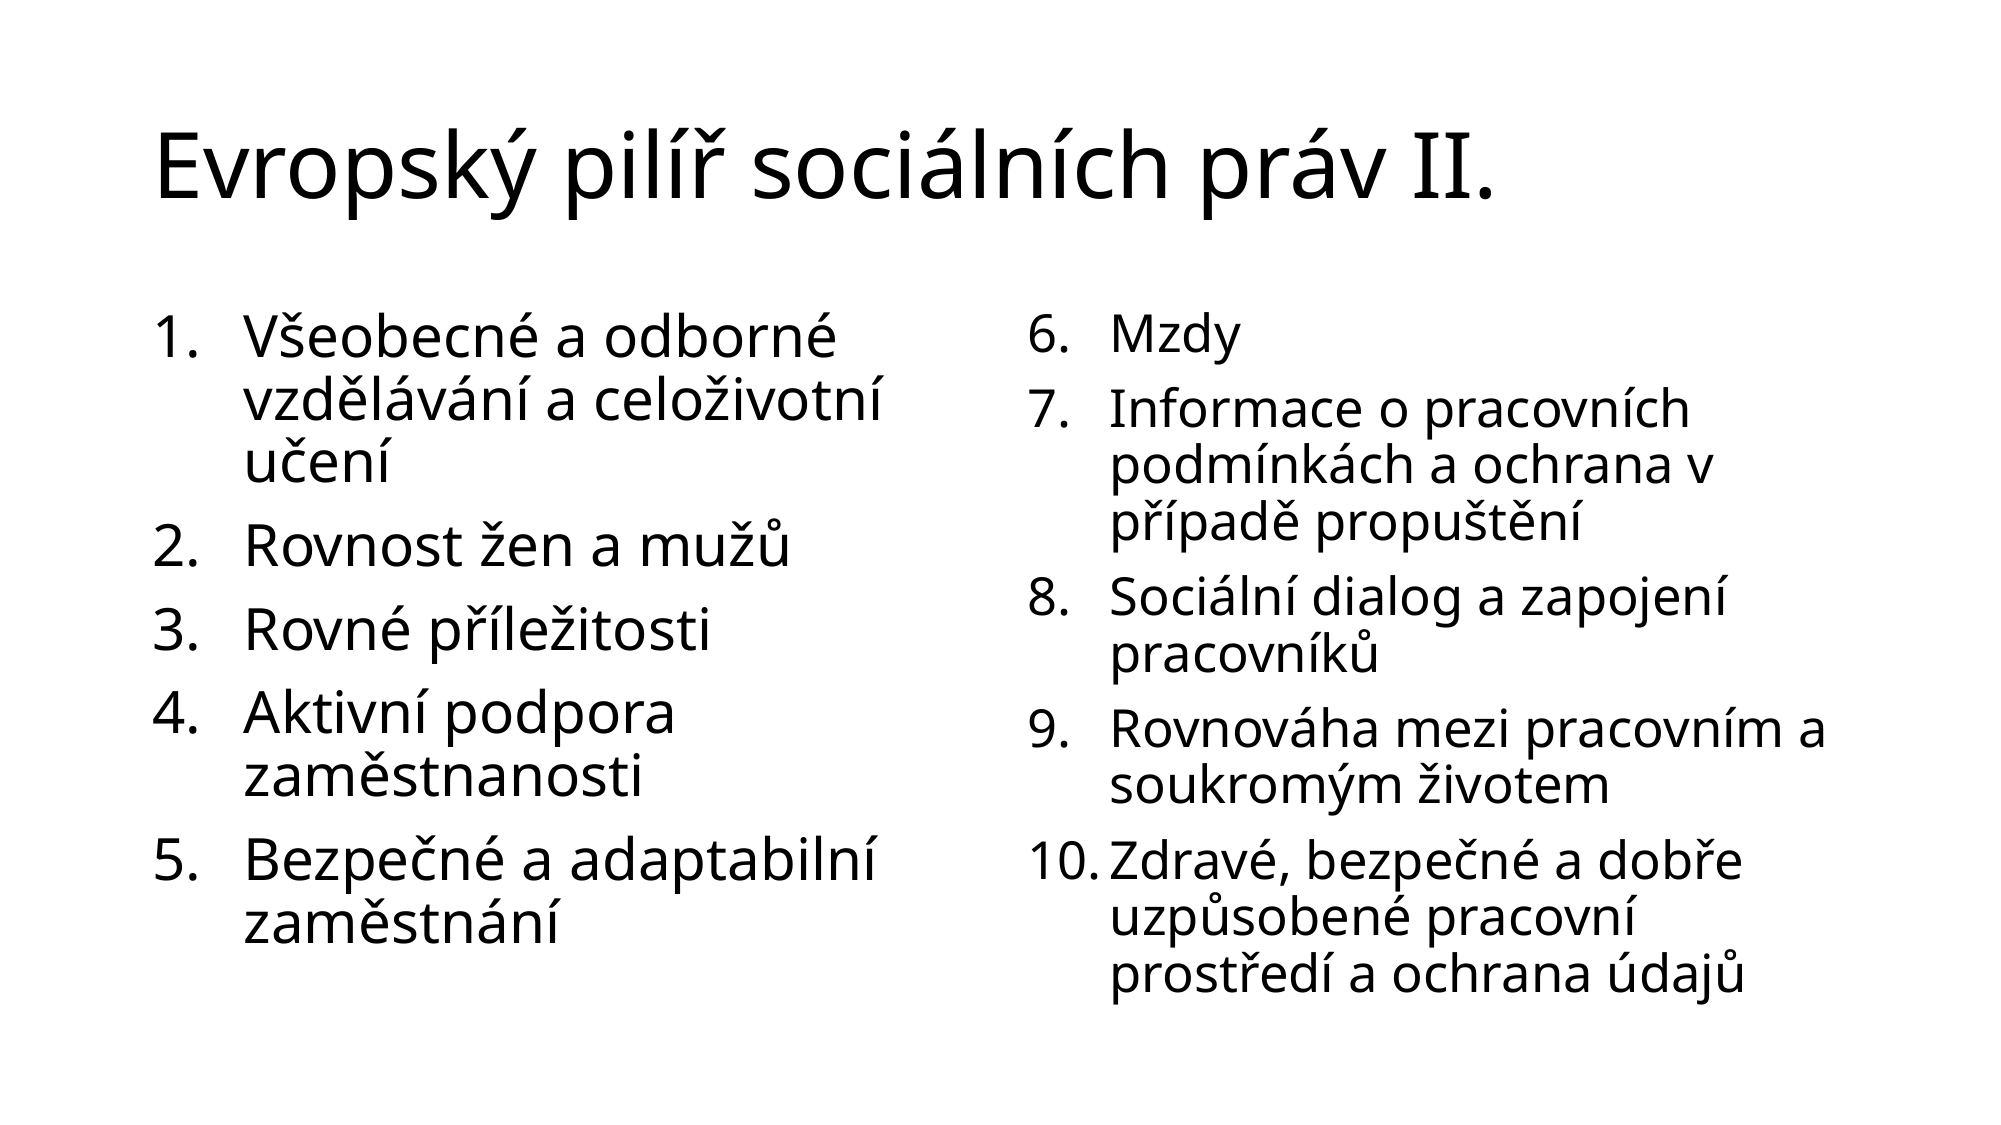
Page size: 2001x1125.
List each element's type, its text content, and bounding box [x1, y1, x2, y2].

list Všeobecné a odborné vzdělávání a celoživotní učení Rovnost žen a mužů Rovné příležitosti Aktivní podpora zaměstnanosti Bezpečné a adaptabilní zaměstnání [137, 299, 988, 1014]
title Evropský pilíř sociálních práv II. [137, 59, 1863, 278]
list Mzdy Informace o pracovních podmínkách a ochrana v případě propuštění Sociální dialog a zapojení pracovníků Rovnováha mezi pracovním a soukromým životem Zdravé, bezpečné a dobře uzpůsobené pracovní prostředí a ochrana údajů [1012, 299, 1863, 1014]
